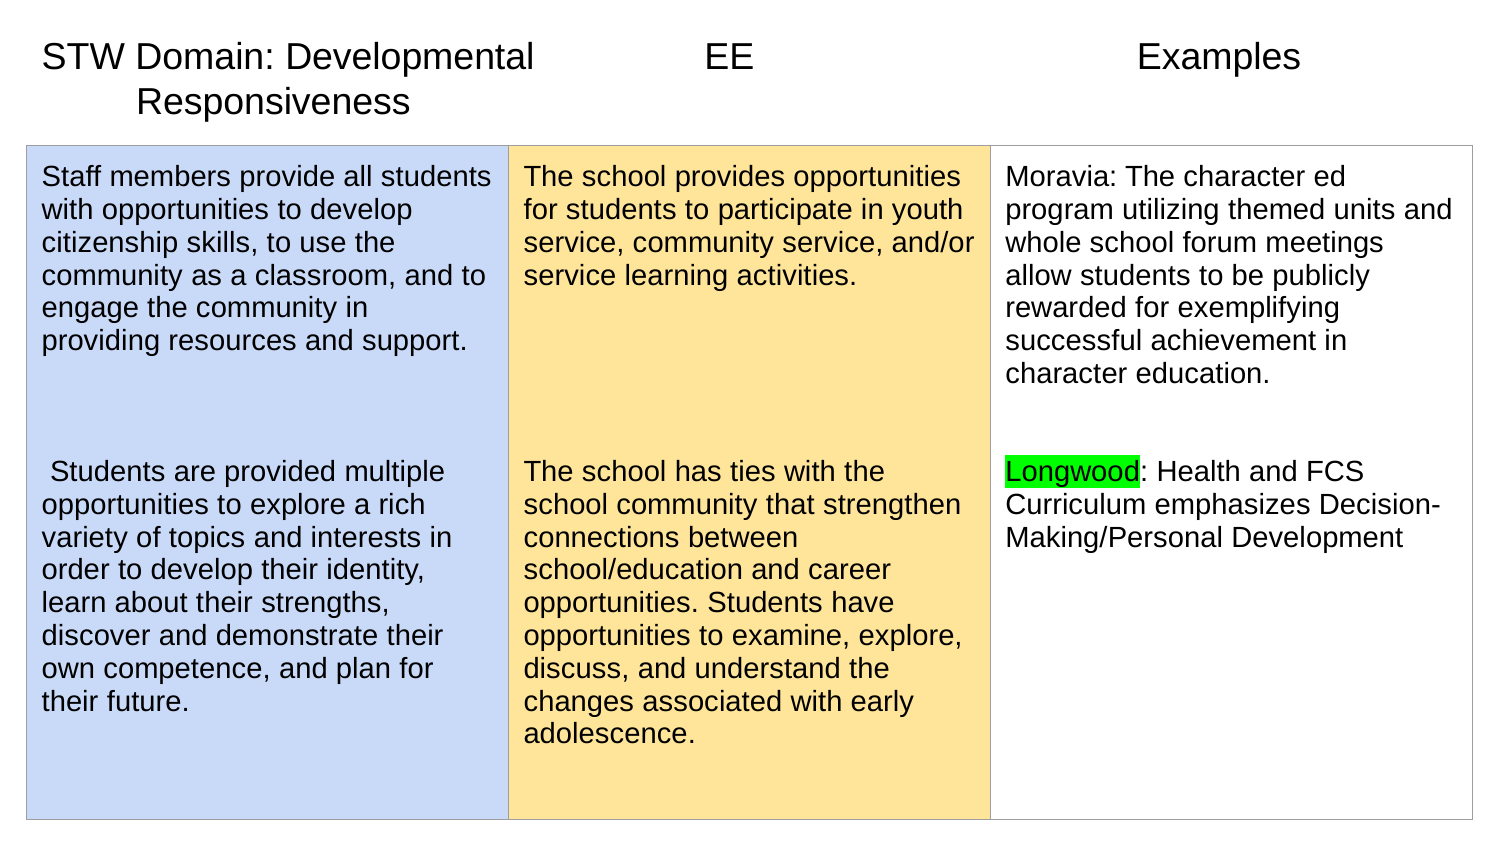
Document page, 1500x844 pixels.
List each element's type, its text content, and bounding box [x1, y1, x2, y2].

text_box STW Domain: Developmental EE Examples Responsiveness [26, 17, 1463, 844]
table_header Moravia: The character ed program utilizing themed units and whole school forum meetings allow students to be publicly rewarded for exemplifying successful achievement in character education. Longwood: Health and FCS Curriculum emphasizes Decision-Making/Personal Development [1463, 146, 1472, 819]
